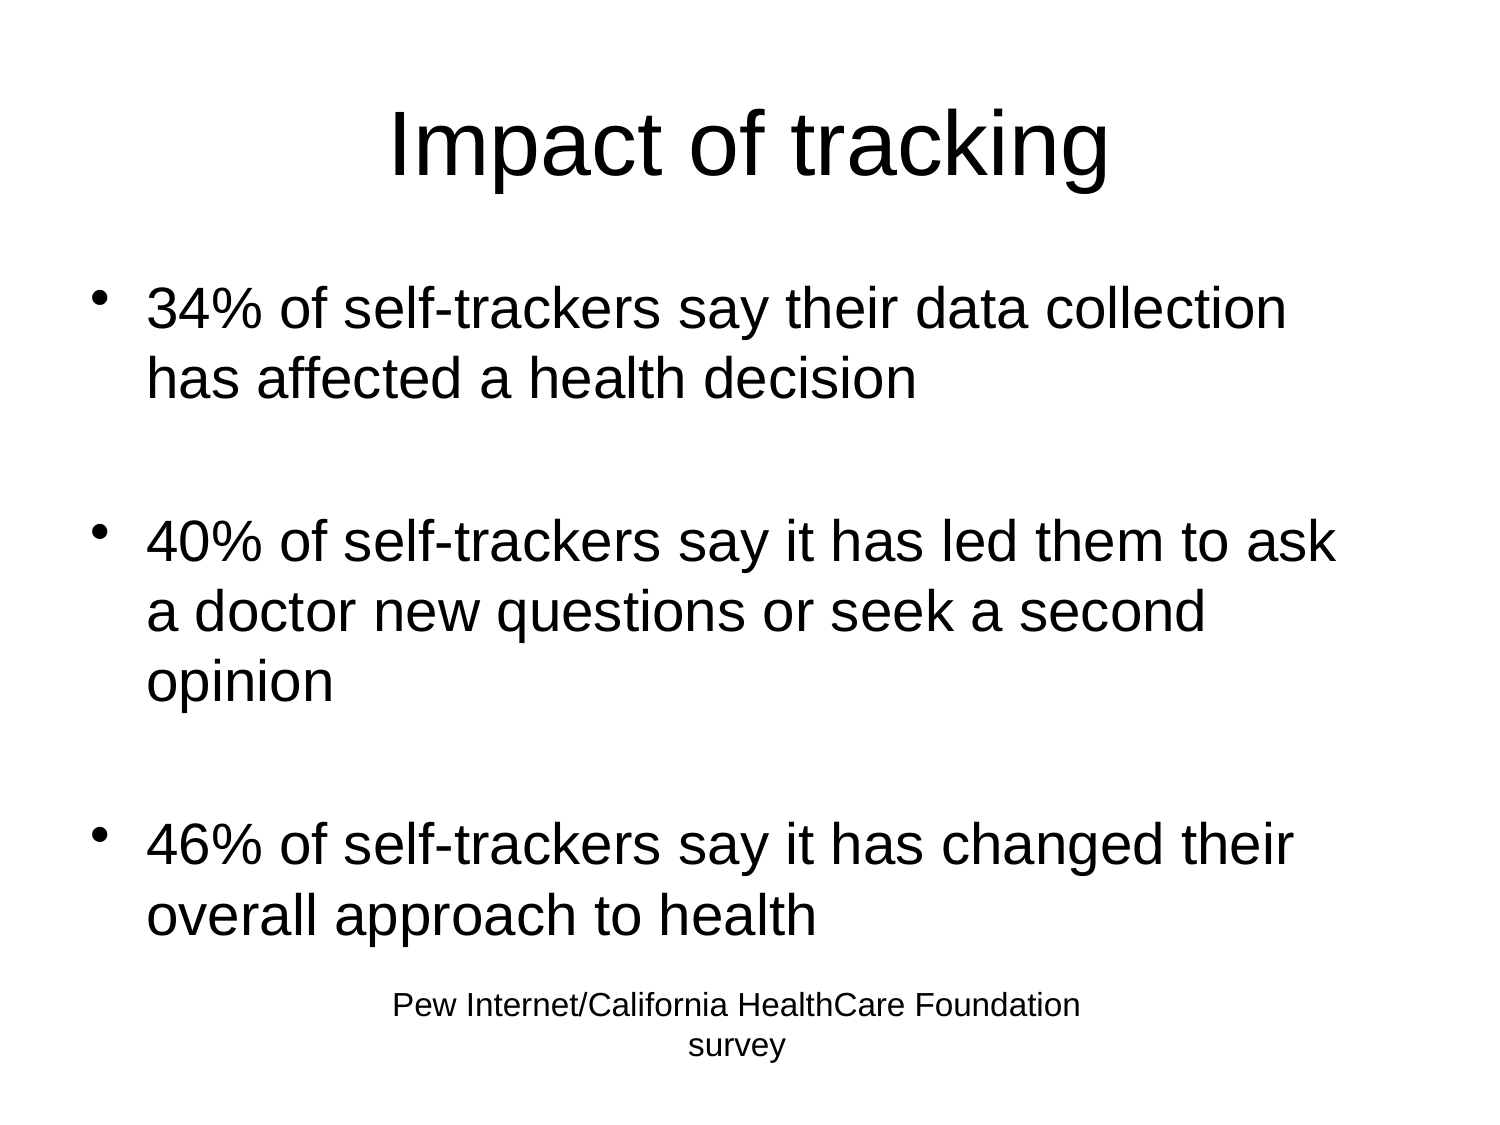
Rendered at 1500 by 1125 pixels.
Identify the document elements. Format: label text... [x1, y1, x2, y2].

text_box Pew Internet/California HealthCare Foundation survey [324, 975, 1150, 1071]
list 34% of self-trackers say their data collection has affected a health decision 40% of self-trackers say it has led them to ask a doctor new questions or seek a second opinion 46% of self-trackers say it has changed their overall approach to health [75, 262, 1375, 1005]
title Impact of tracking [75, 45, 1425, 233]
